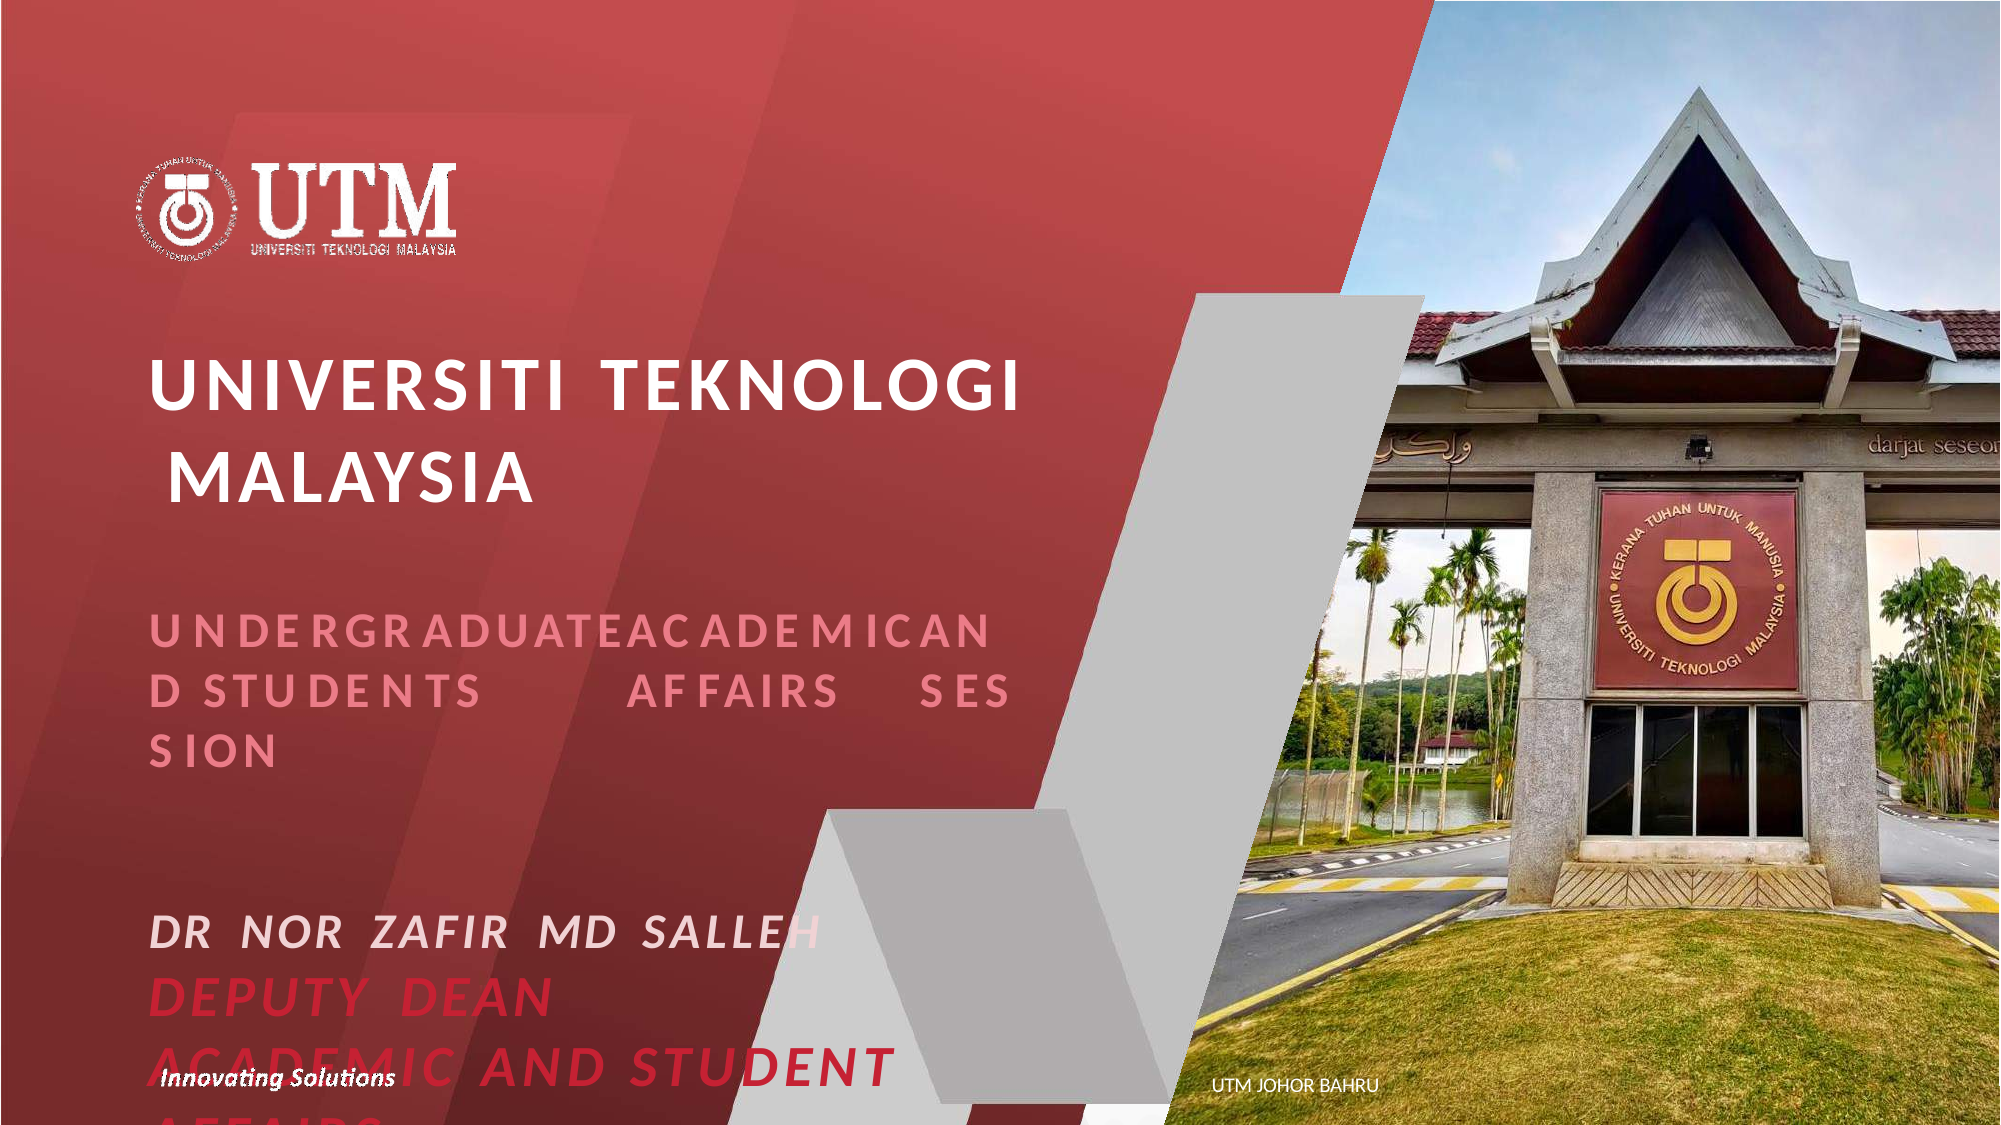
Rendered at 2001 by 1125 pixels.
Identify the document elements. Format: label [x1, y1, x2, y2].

text_box [0, 0, 2000, 1125]
picture [109, 1065, 444, 1092]
